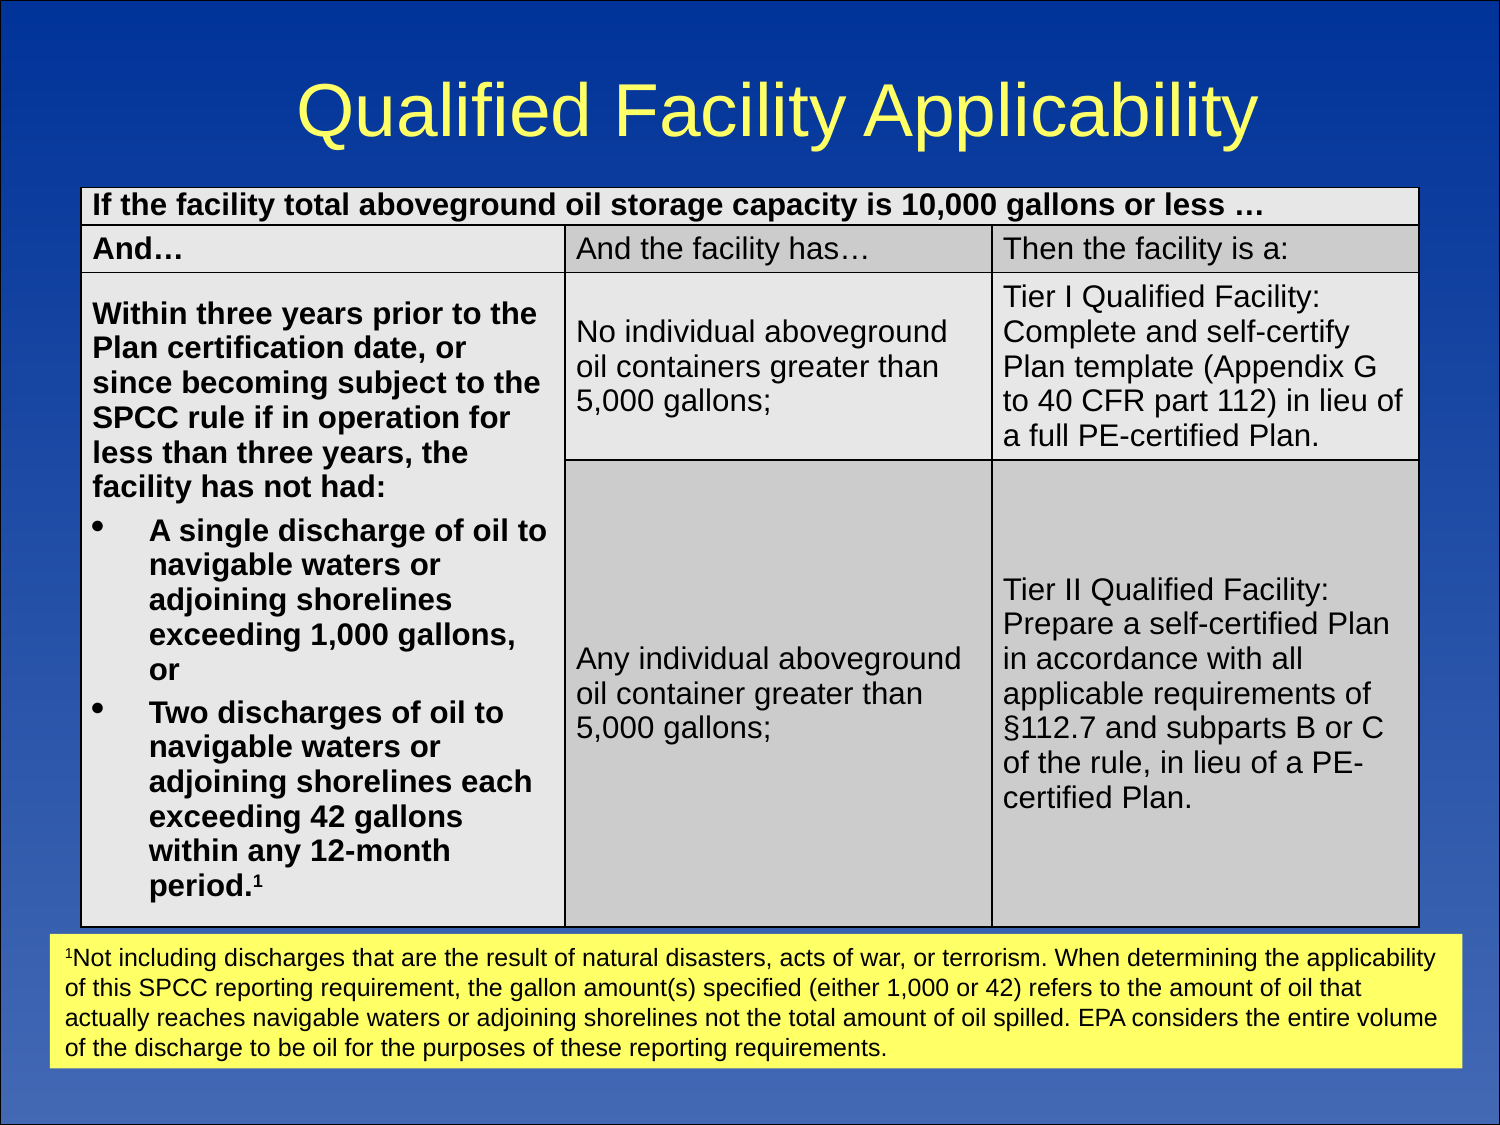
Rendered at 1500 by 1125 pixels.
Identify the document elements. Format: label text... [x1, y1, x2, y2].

table_cell Tier II Qualified Facility: Prepare a self-certified Plan in accordance with all applicable requirements of §112.7 and subparts B or C of the rule, in lieu of a PE-certified Plan. [993, 461, 1418, 926]
title Qualified Facility Applicability [75, 12, 1425, 200]
text_box 1Not including discharges that are the result of natural disasters, acts of war, or terrorism. When determining the applicability of this SPCC reporting requirement, the gallon amount(s) specified (either 1,000 or 42) refers to the amount of oil that actually reaches navigable waters or adjoining shorelines not the total amount of oil spilled. EPA considers the entire volume of the discharge to be oil for the purposes of these reporting requirements. [49, 933, 1463, 1069]
table_cell And the facility has… [566, 226, 991, 272]
table_header If the facility total aboveground oil storage capacity is 10,000 gallons or less … [82, 188, 1418, 224]
table_cell No individual aboveground oil containers greater than 5,000 gallons; [566, 273, 991, 459]
table_cell Then the facility is a: [993, 226, 1418, 272]
text_box [888, 399, 919, 504]
table_cell Any individual aboveground oil container greater than 5,000 gallons; [566, 461, 991, 926]
table_cell And… [82, 226, 564, 272]
table_cell Tier I Qualified Facility: Complete and self-certify Plan template (Appendix G to 40 CFR part 112) in lieu of a full PE-certified Plan. [993, 273, 1418, 459]
table_cell Within three years prior to the Plan certification date, or since becoming subject to the SPCC rule if in operation for less than three years, the facility has not had: A single discharge of oil to navigable waters or adjoining shorelines exceeding 1,000 gallons, or Two discharges of oil to navigable waters or adjoining shorelines each exceeding 42 gallons within any 12-month period.1 [82, 273, 564, 926]
